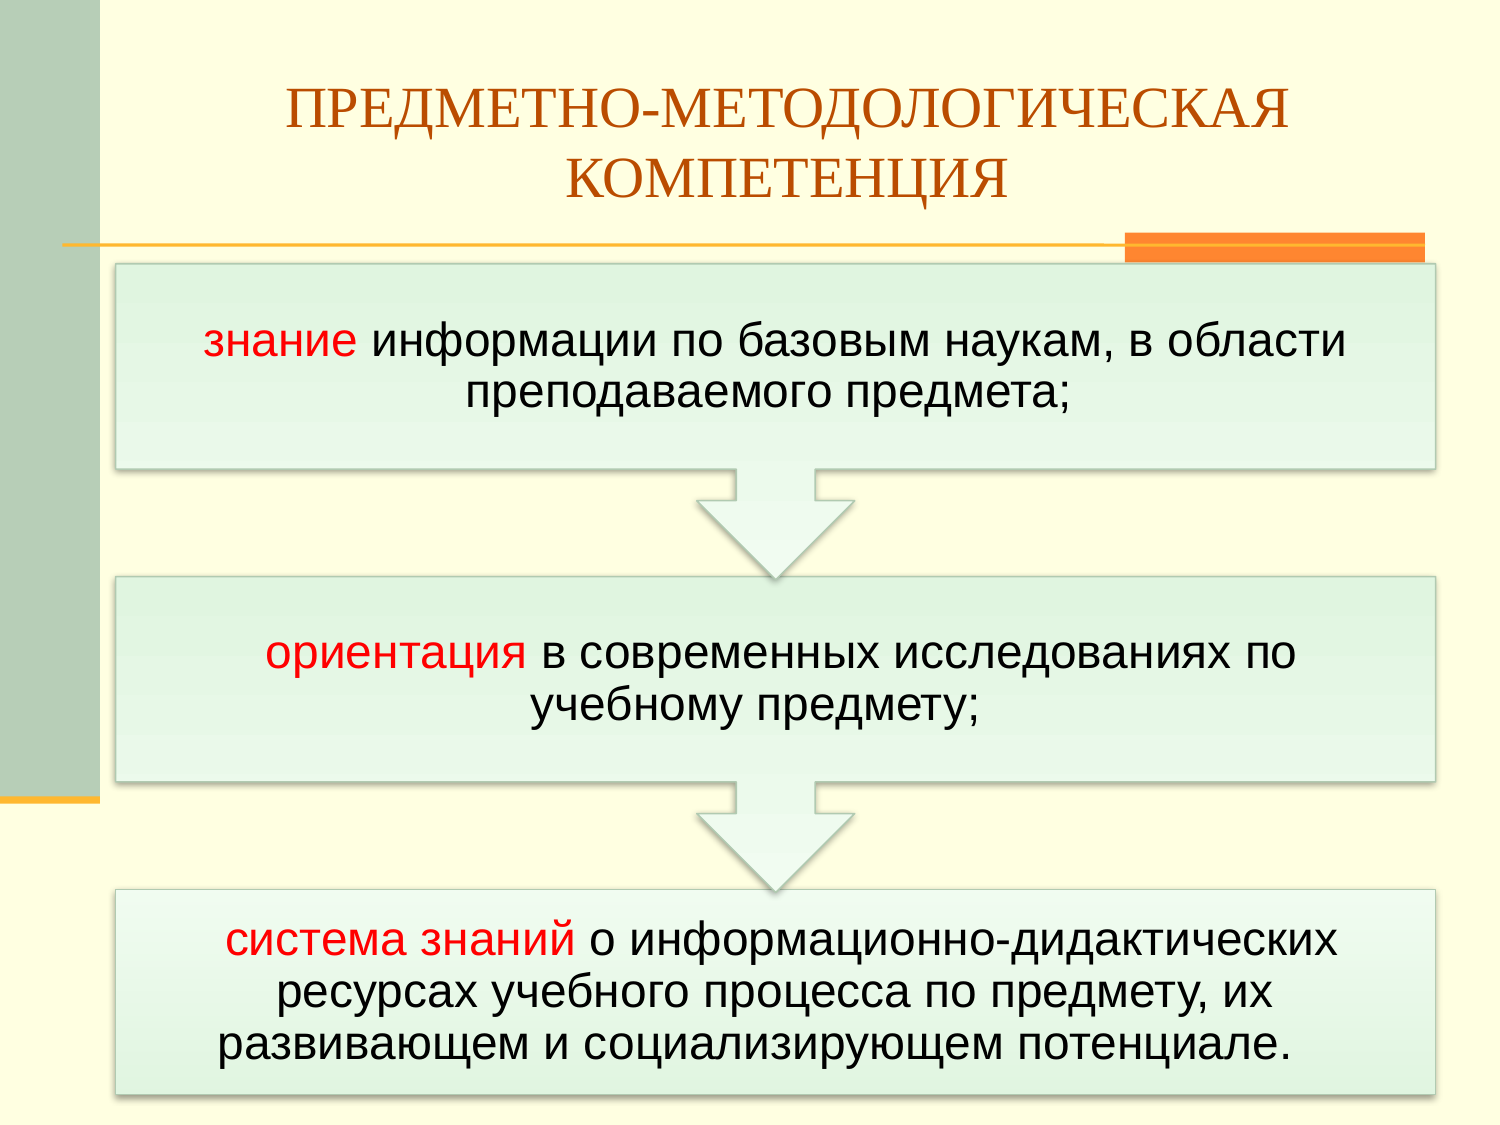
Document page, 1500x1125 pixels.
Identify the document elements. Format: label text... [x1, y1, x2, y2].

title ПРЕДМЕТНО-МЕТОДОЛОГИЧЕСКАЯ КОМПЕТЕНЦИЯ [150, 45, 1425, 234]
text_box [115, 263, 1436, 1096]
